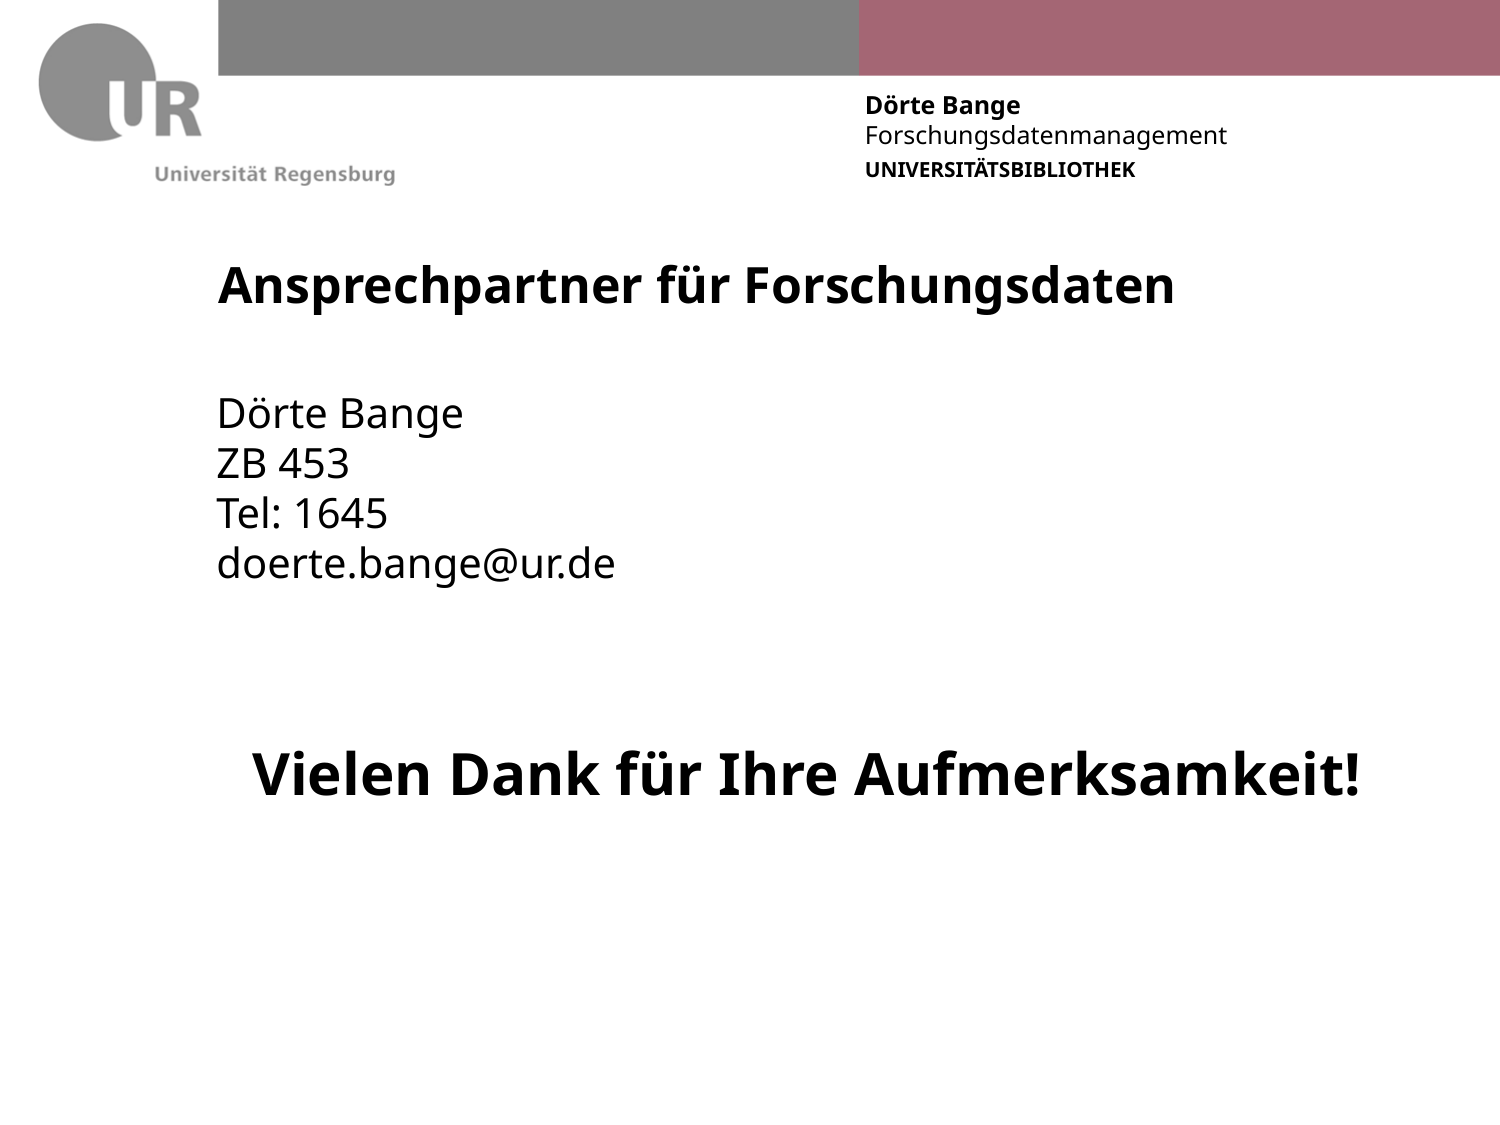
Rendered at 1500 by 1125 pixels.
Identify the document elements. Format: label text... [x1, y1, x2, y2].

picture [17, 18, 419, 209]
title Ansprechpartner für Forschungsdaten [218, 246, 1398, 361]
list Dörte Bange ZB 453 Tel: 1645 doerte.bange@ur.de Vielen Dank für Ihre Aufmerksamkeit! [216, 387, 1398, 1036]
